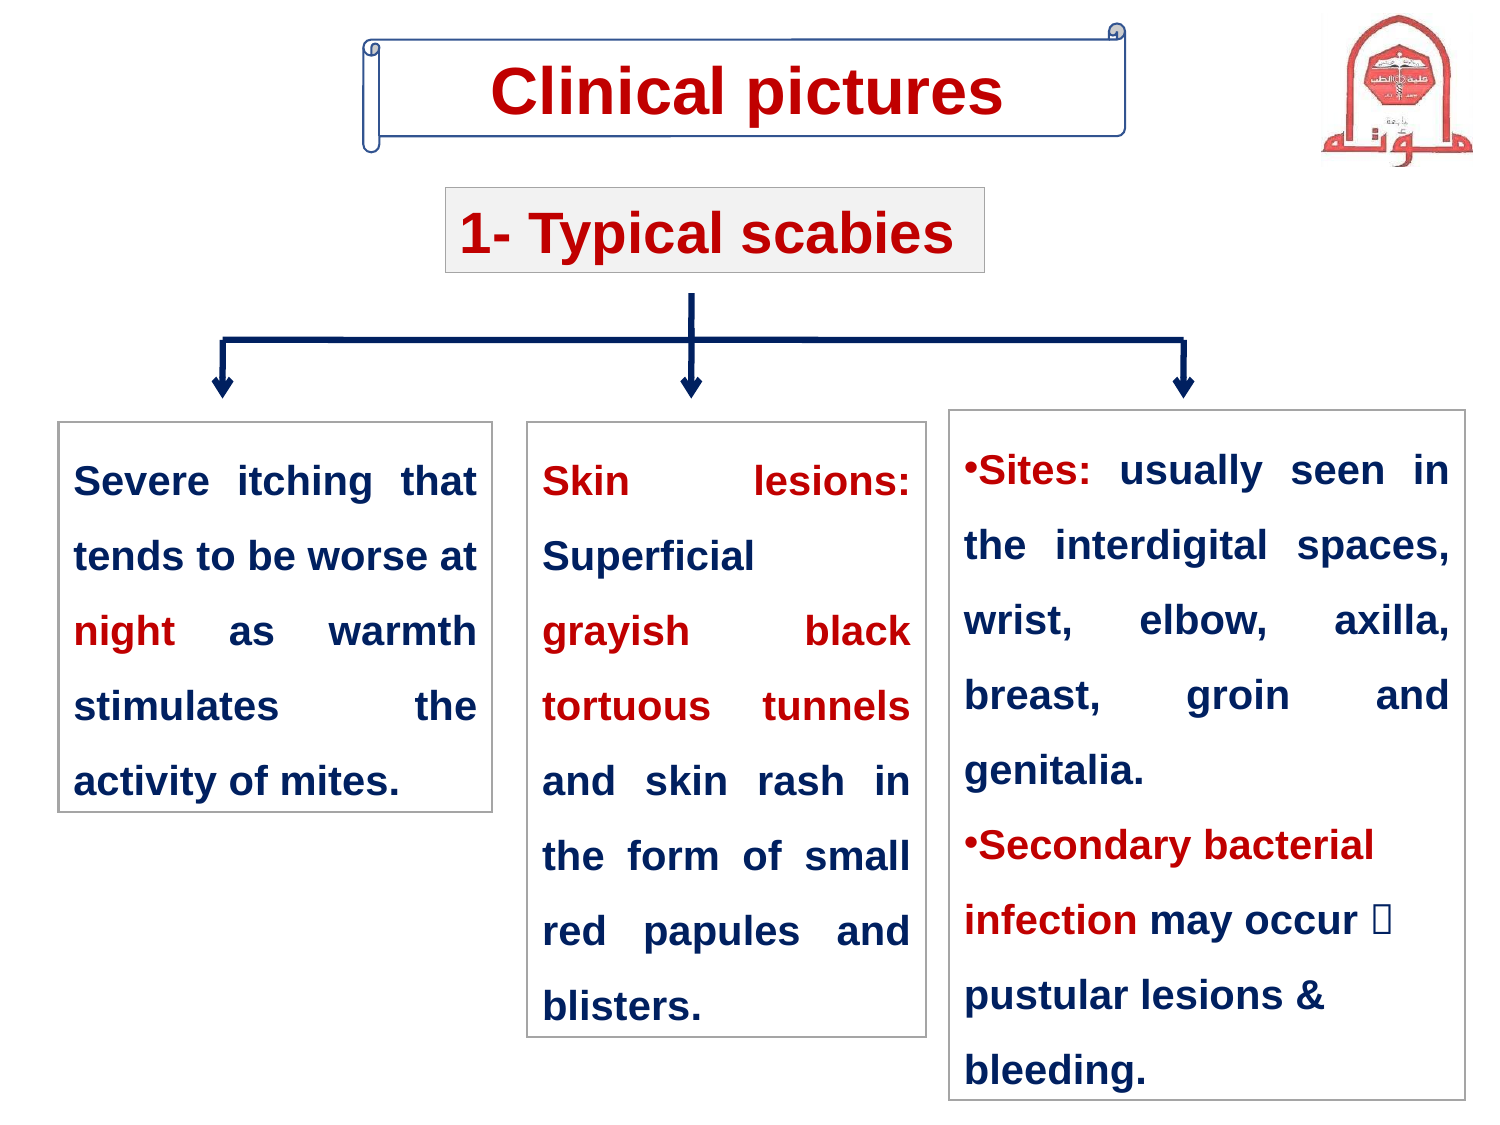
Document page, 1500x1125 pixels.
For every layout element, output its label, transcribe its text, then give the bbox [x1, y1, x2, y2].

text_box Clinical pictures [362, 22, 1127, 154]
text_box Sites: usually seen in the interdigital spaces, wrist, elbow, axilla, breast, groin and genitalia. Secondary bacterial infection may occur  pustular lesions & bleeding. [948, 409, 1466, 1101]
slide_number 7 [1059, 1042, 1397, 1103]
text_box Severe itching that tends to be worse at night as warmth stimulates the activity of mites. [57, 421, 493, 813]
picture [1321, 13, 1473, 167]
text_box Skin lesions: Superficial grayish black tortuous tunnels and skin rash in the form of small red papules and blisters. [526, 421, 927, 1038]
text_box 1- Typical scabies [445, 187, 985, 273]
